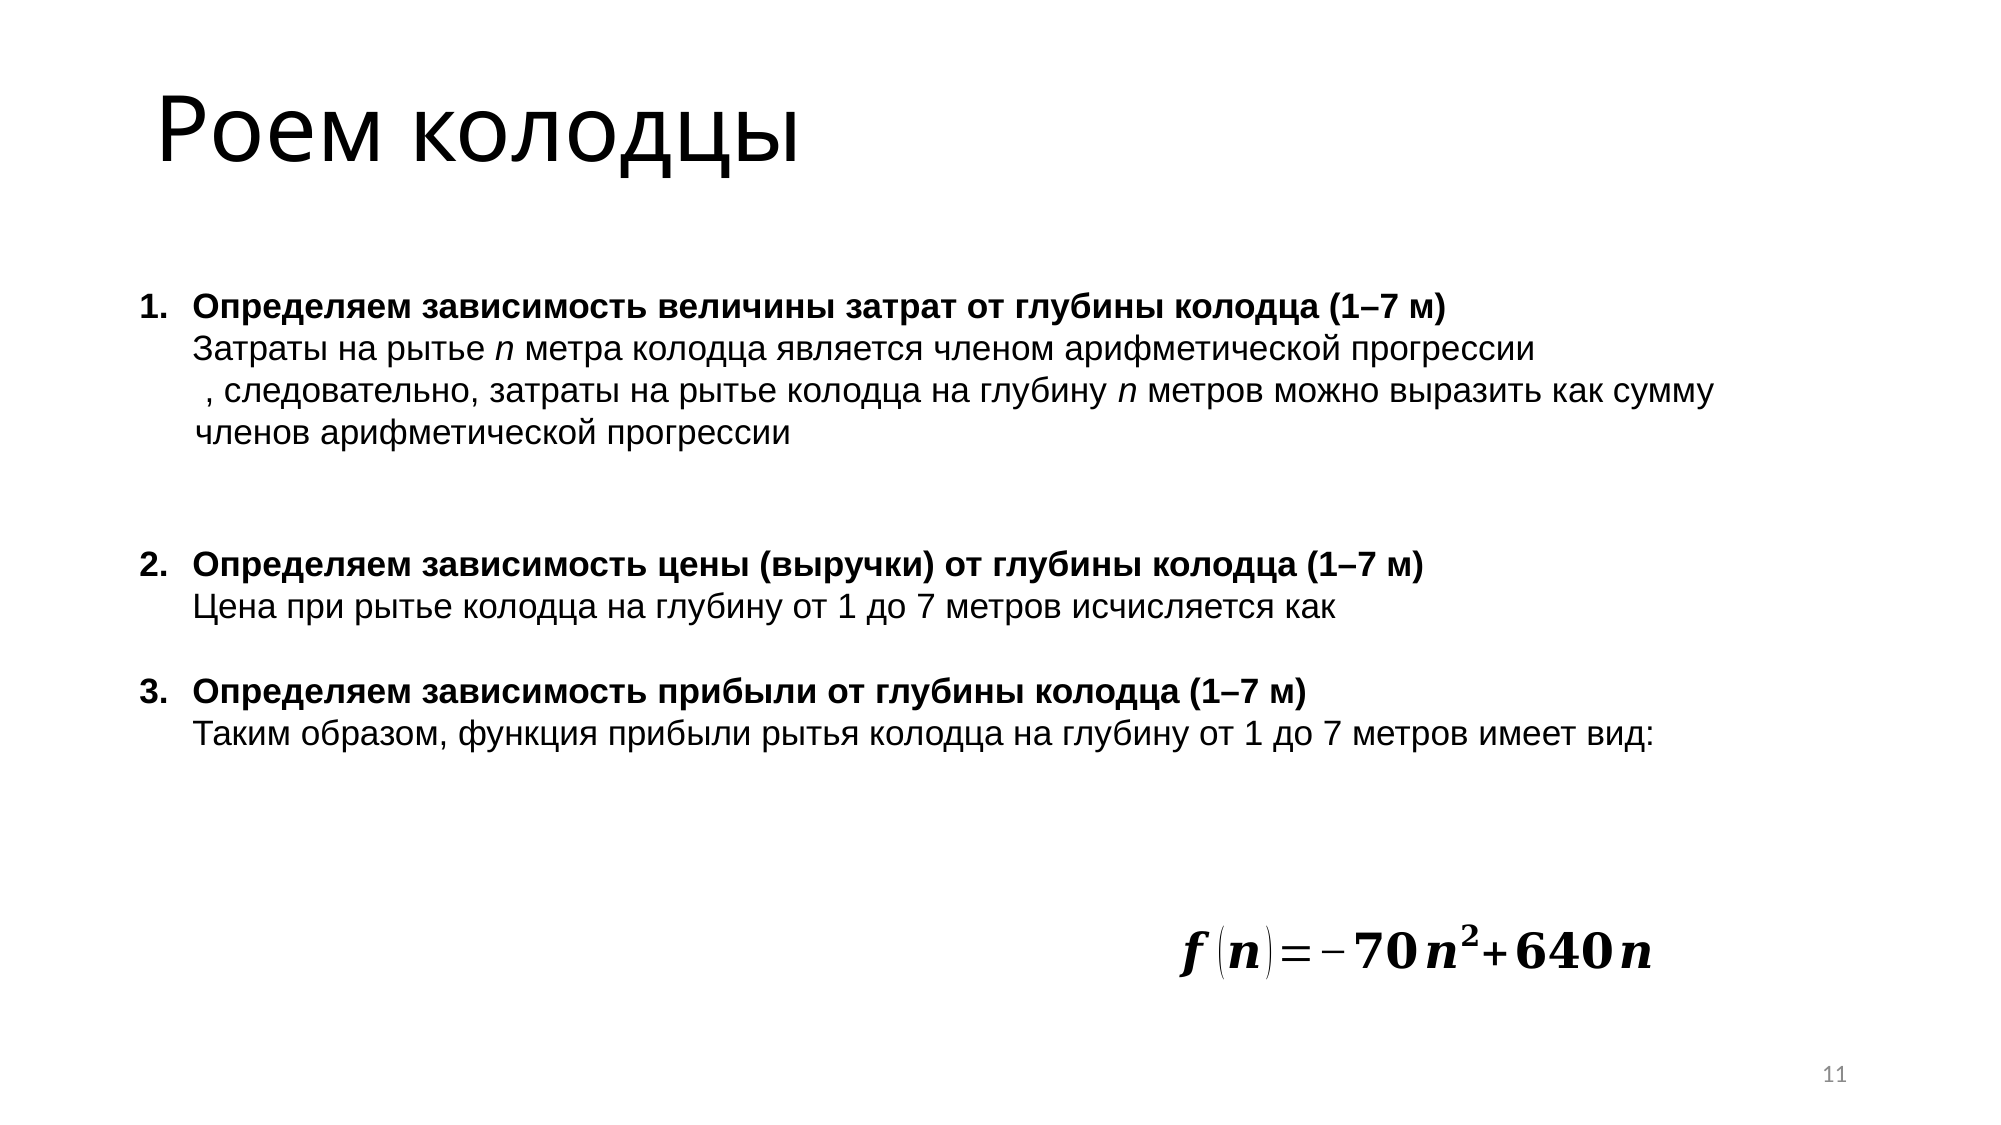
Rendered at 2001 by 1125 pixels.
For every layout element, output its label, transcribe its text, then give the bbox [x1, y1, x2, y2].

slide_number 11 [1412, 1042, 1863, 1103]
title Роем колодцы [139, 74, 1564, 206]
